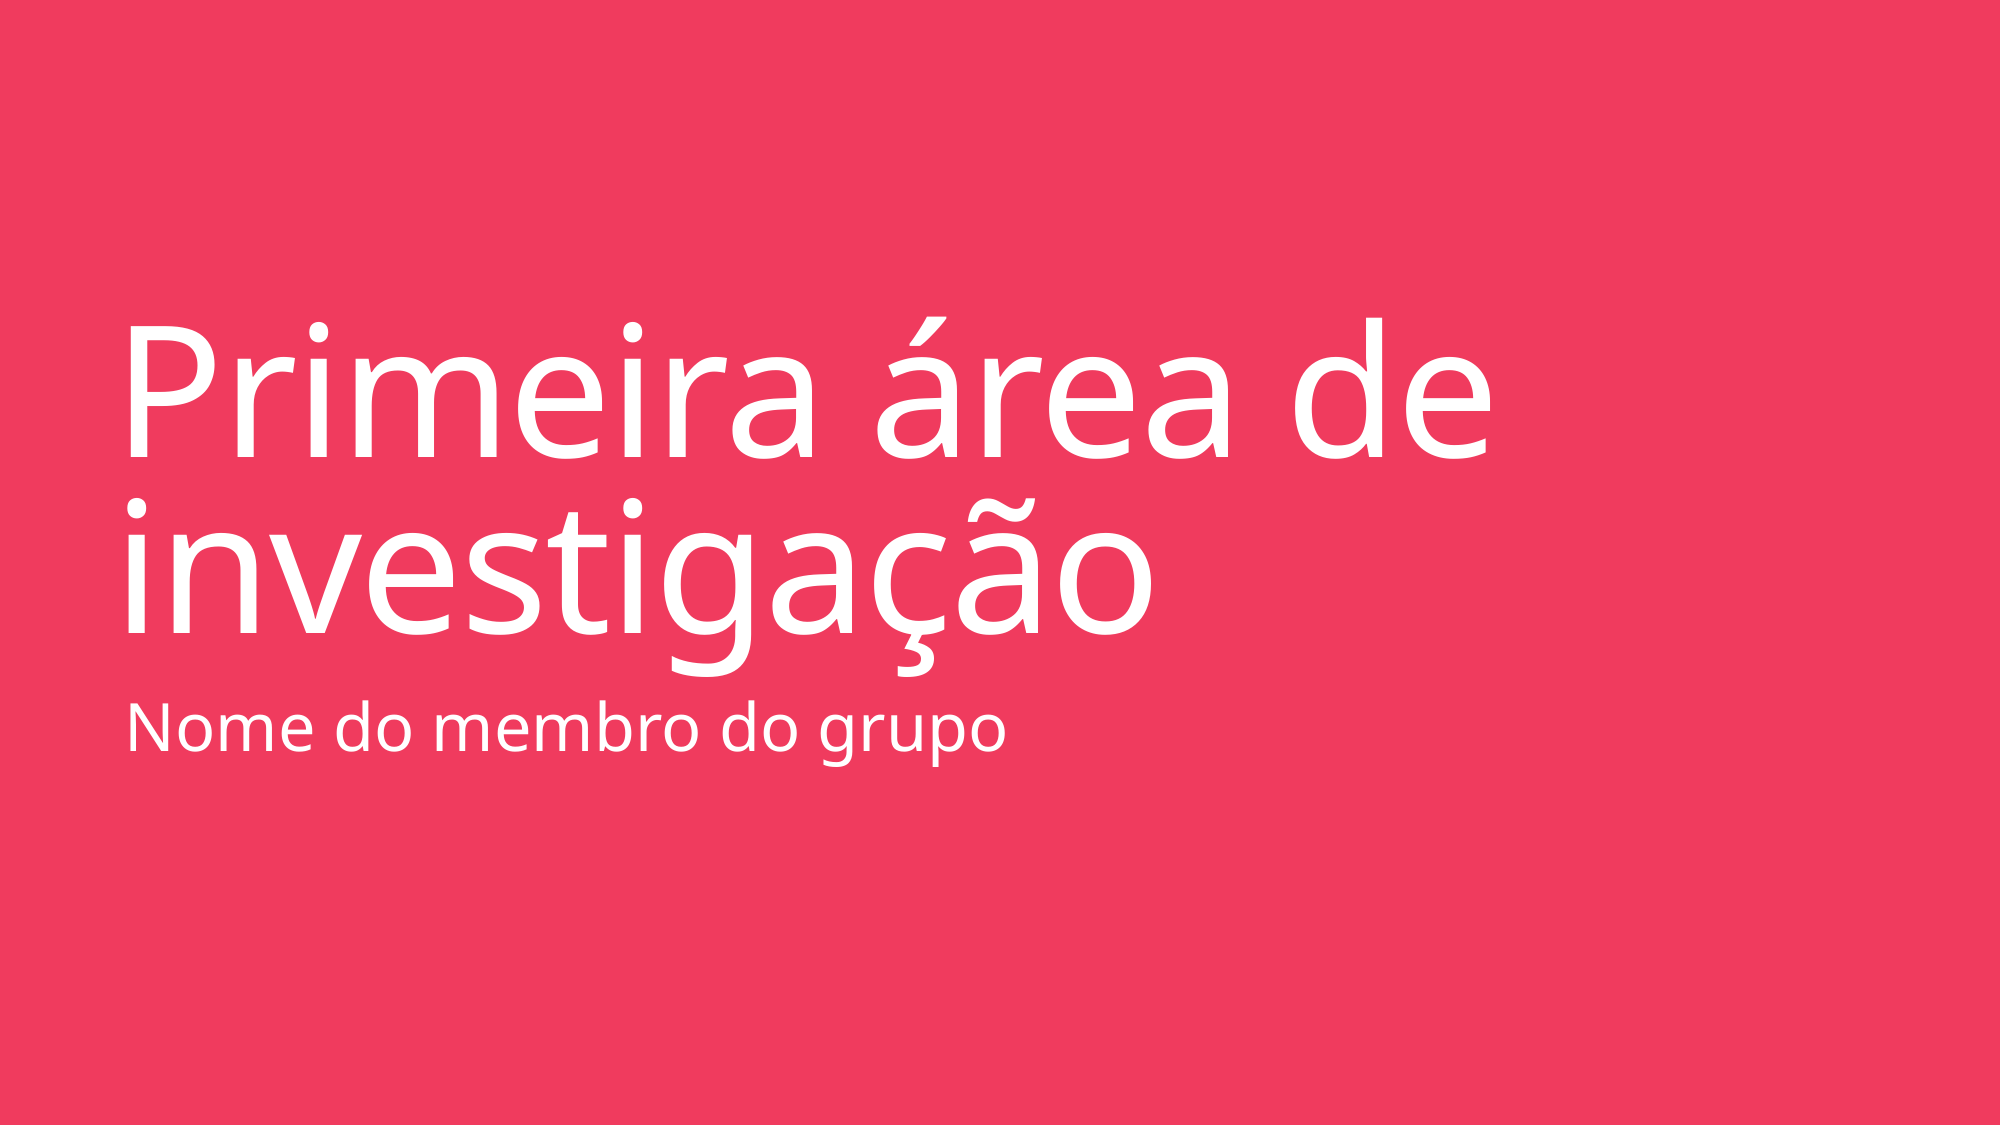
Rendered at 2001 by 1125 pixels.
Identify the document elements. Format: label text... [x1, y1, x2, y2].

title Primeira área de investigação [98, 126, 1868, 677]
subtitle Nome do membro do grupo [109, 690, 1624, 961]
